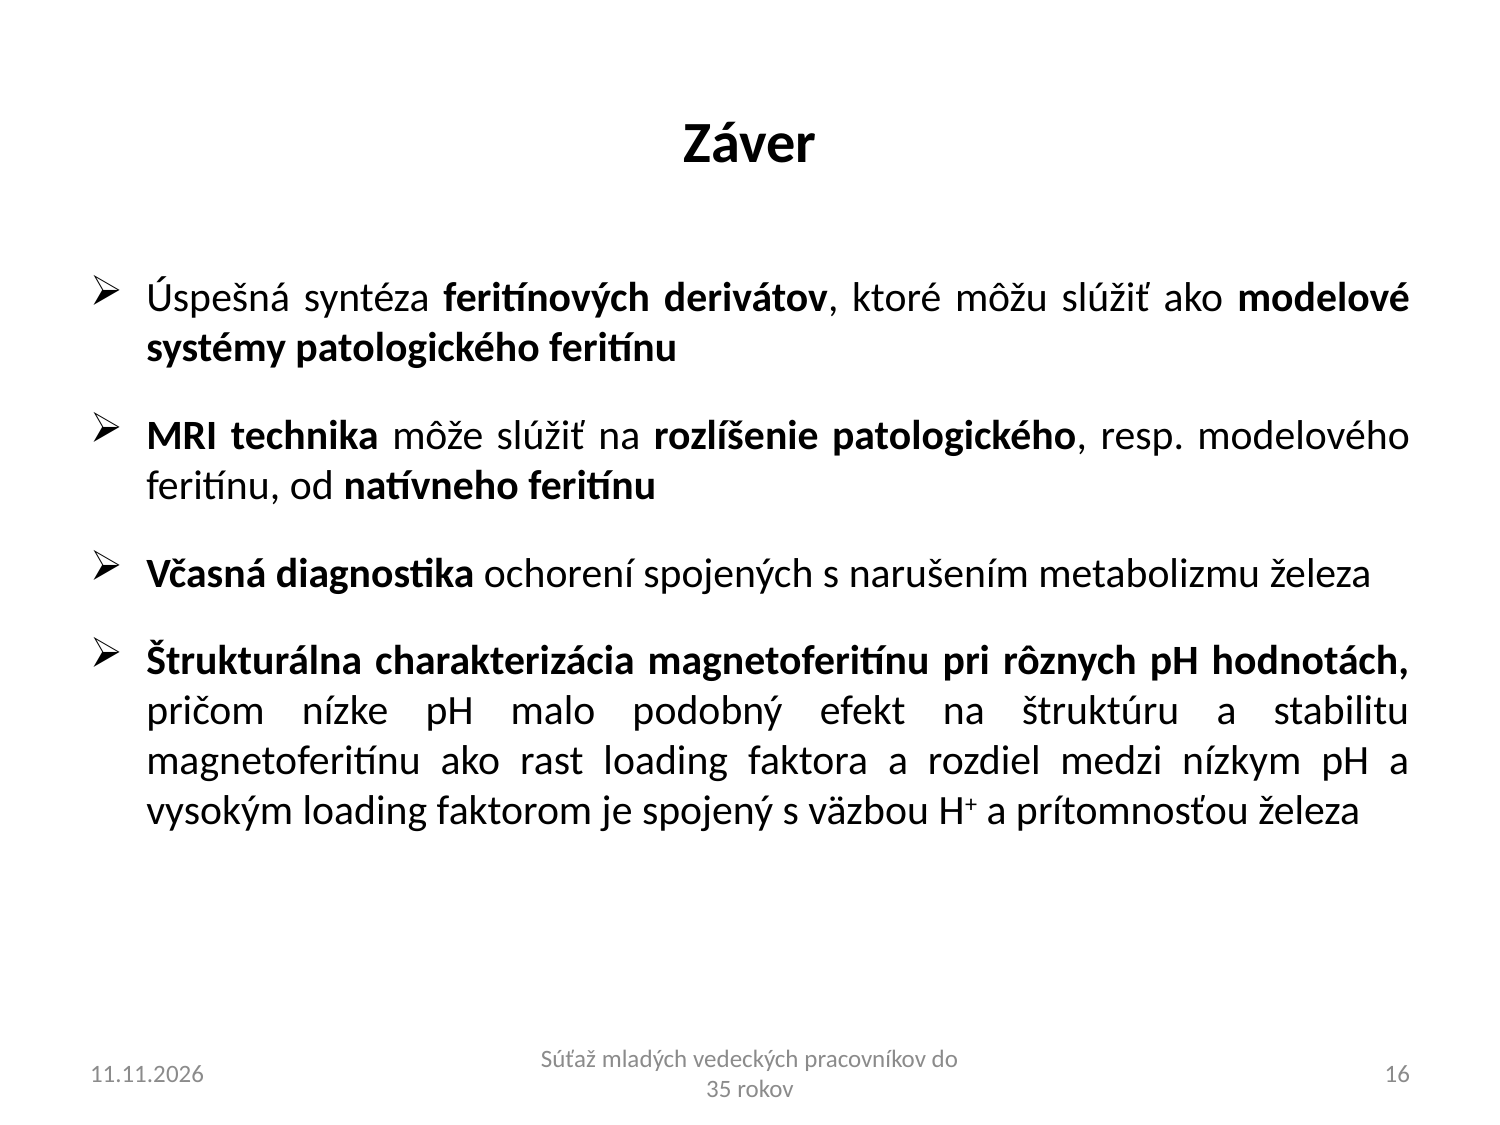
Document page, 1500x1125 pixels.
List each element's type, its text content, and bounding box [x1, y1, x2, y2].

title Záver [74, 44, 1426, 233]
slide_number 14. 12. 2017 [75, 1042, 425, 1103]
list Úspešná syntéza feritínových derivátov, ktoré môžu slúžiť ako modelové systémy patologického feritínu MRI technika môže slúžiť na rozlíšenie patologického, resp. modelového feritínu, od natívneho feritínu Včasná diagnostika ochorení spojených s narušením metabolizmu železa Štrukturálna charakterizácia magnetoferitínu pri rôznych pH hodnotách, pričom nízke pH malo podobný efekt na štruktúru a stabilitu magnetoferitínu ako rast loading faktora a rozdiel medzi nízkym pH a vysokým loading faktorom je spojený s väzbou H+ a prítomnosťou železa [74, 262, 1426, 1006]
footer Súťaž mladých vedeckých pracovníkov do 35 rokov [512, 1042, 988, 1103]
slide_number 16 [1074, 1042, 1425, 1103]
